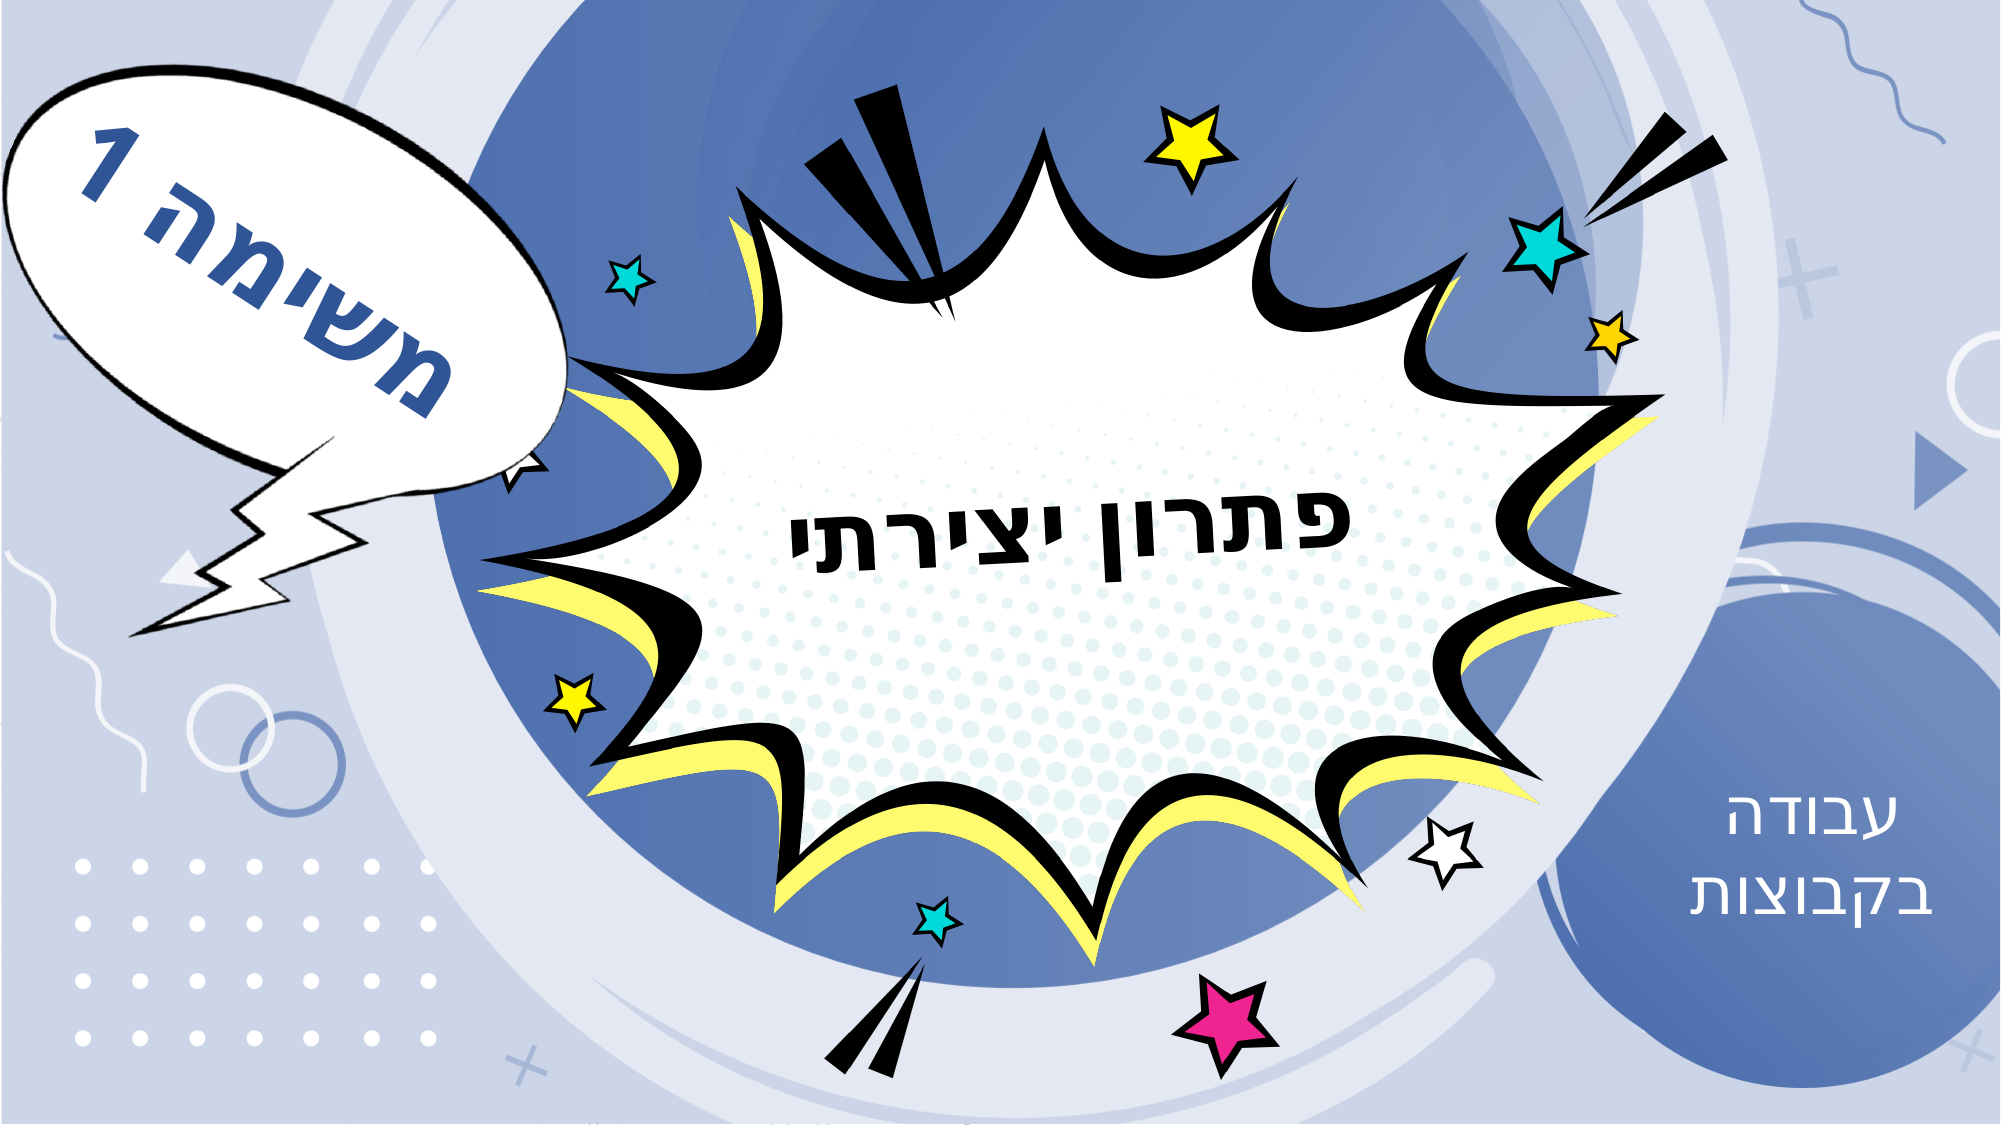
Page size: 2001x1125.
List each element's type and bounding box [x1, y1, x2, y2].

picture [182, 662, 449, 760]
text_box [0, 84, 548, 662]
picture [40, 0, 299, 84]
text_box [473, 84, 1989, 1080]
